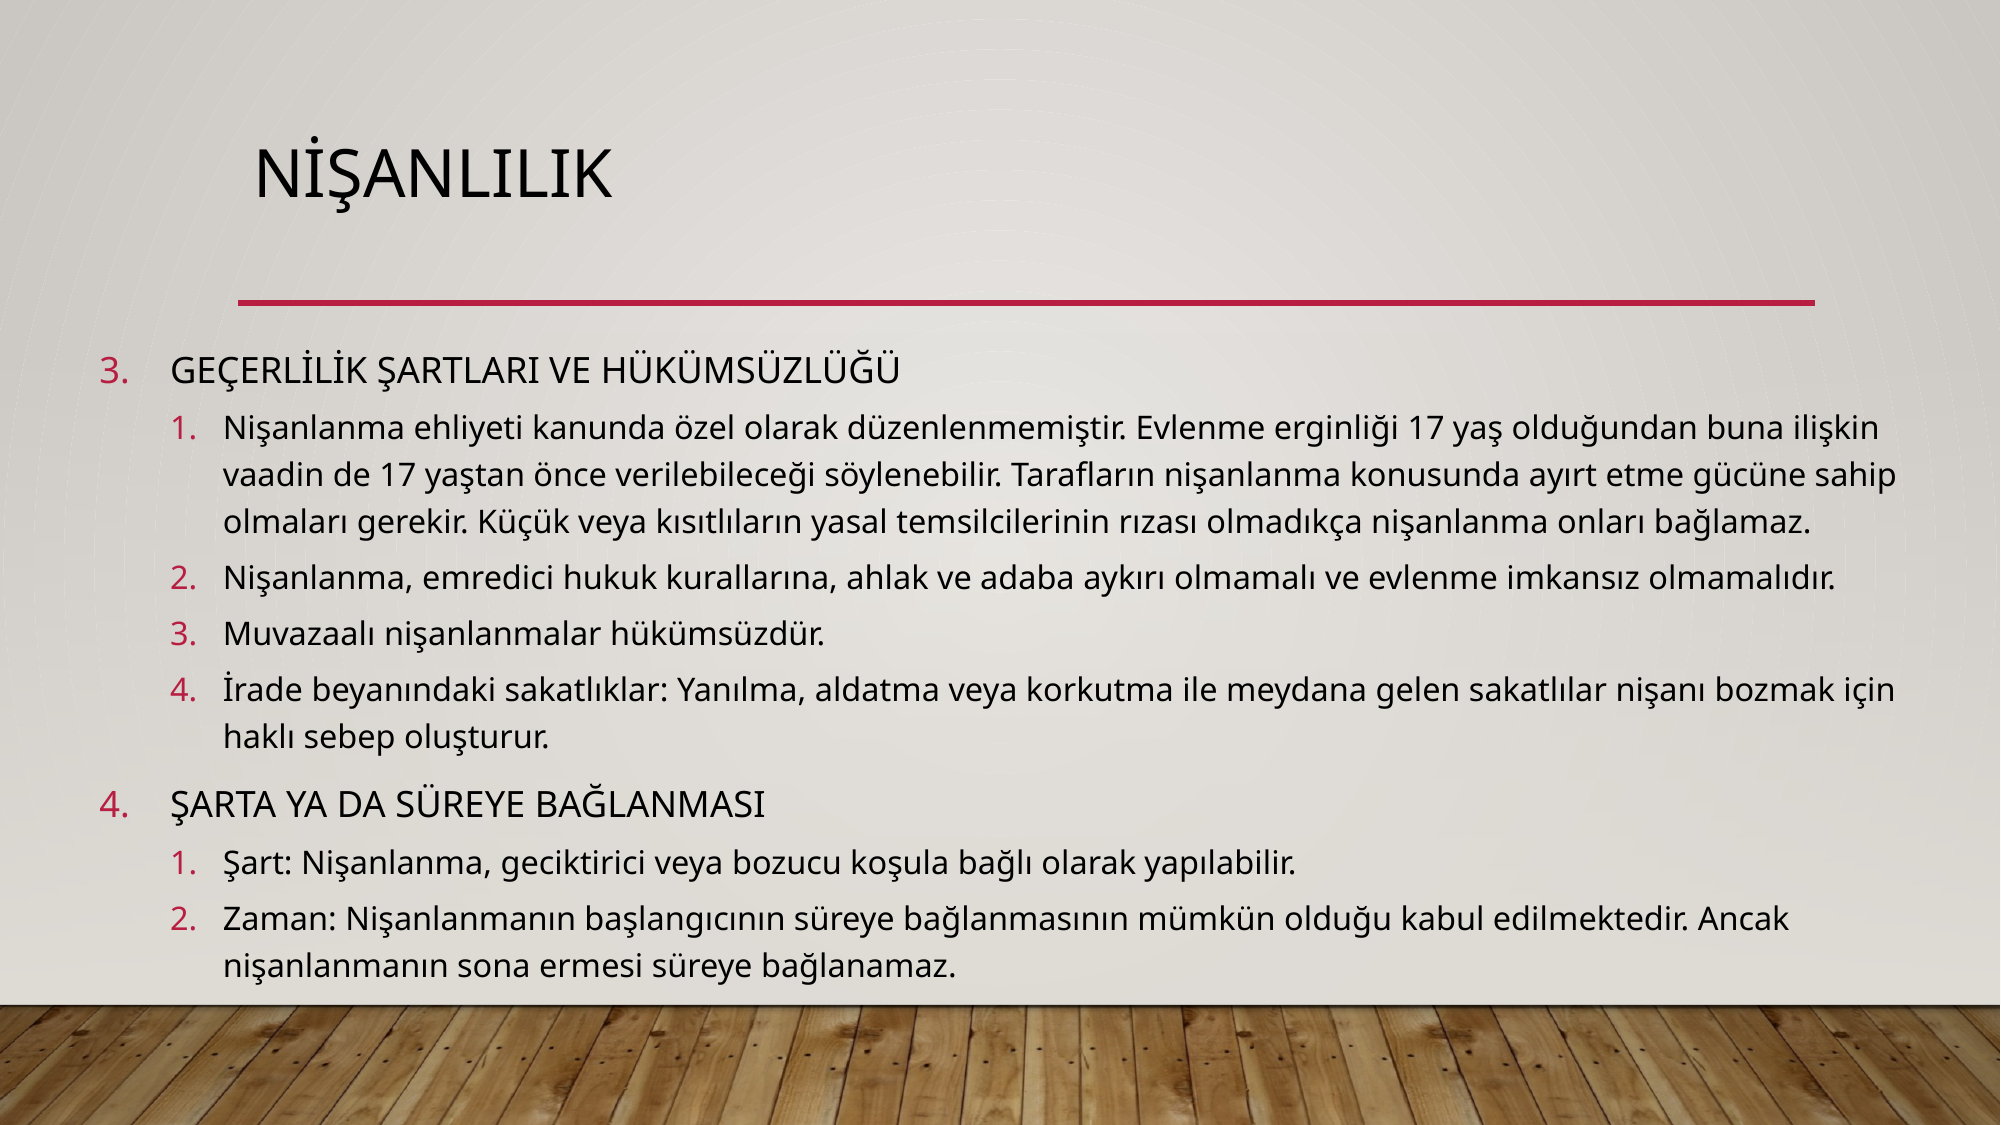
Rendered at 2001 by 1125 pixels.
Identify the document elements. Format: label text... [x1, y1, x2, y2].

title NİŞANLILIK [238, 131, 1814, 305]
picture [0, 1005, 2000, 1125]
list GEÇERLİLİK ŞARTLARI VE HÜKÜMSÜZLÜĞÜ Nişanlanma ehliyeti kanunda özel olarak düzenlenmemiştir. Evlenme erginliği 17 yaş olduğundan buna ilişkin vaadin de 17 yaştan önce verilebileceği söylenebilir. Tarafların nişanlanma konusunda ayırt etme gücüne sahip olmaları gerekir. Küçük veya kısıtlıların yasal temsilcilerinin rızası olmadıkça nişanlanma onları bağlamaz. Nişanlanma, emredici hukuk kurallarına, ahlak ve adaba aykırı olmamalı ve evlenme imkansız olmamalıdır. Muvazaalı nişanlanmalar hükümsüzdür. İrade beyanındaki sakatlıklar: Yanılma, aldatma veya korkutma ile meydana gelen sakatlılar nişanı bozmak için haklı sebep oluşturur. ŞARTA YA DA SÜREYE BAĞLANMASI Şart: Nişanlanma, geciktirici veya bozucu koşula bağlı olarak yapılabilir. Zaman: Nişanlanmanın başlangıcının süreye bağlanmasının mümkün olduğu kabul edilmektedir. Ancak nişanlanmanın sona ermesi süreye bağlanamaz. [84, 330, 1926, 1004]
